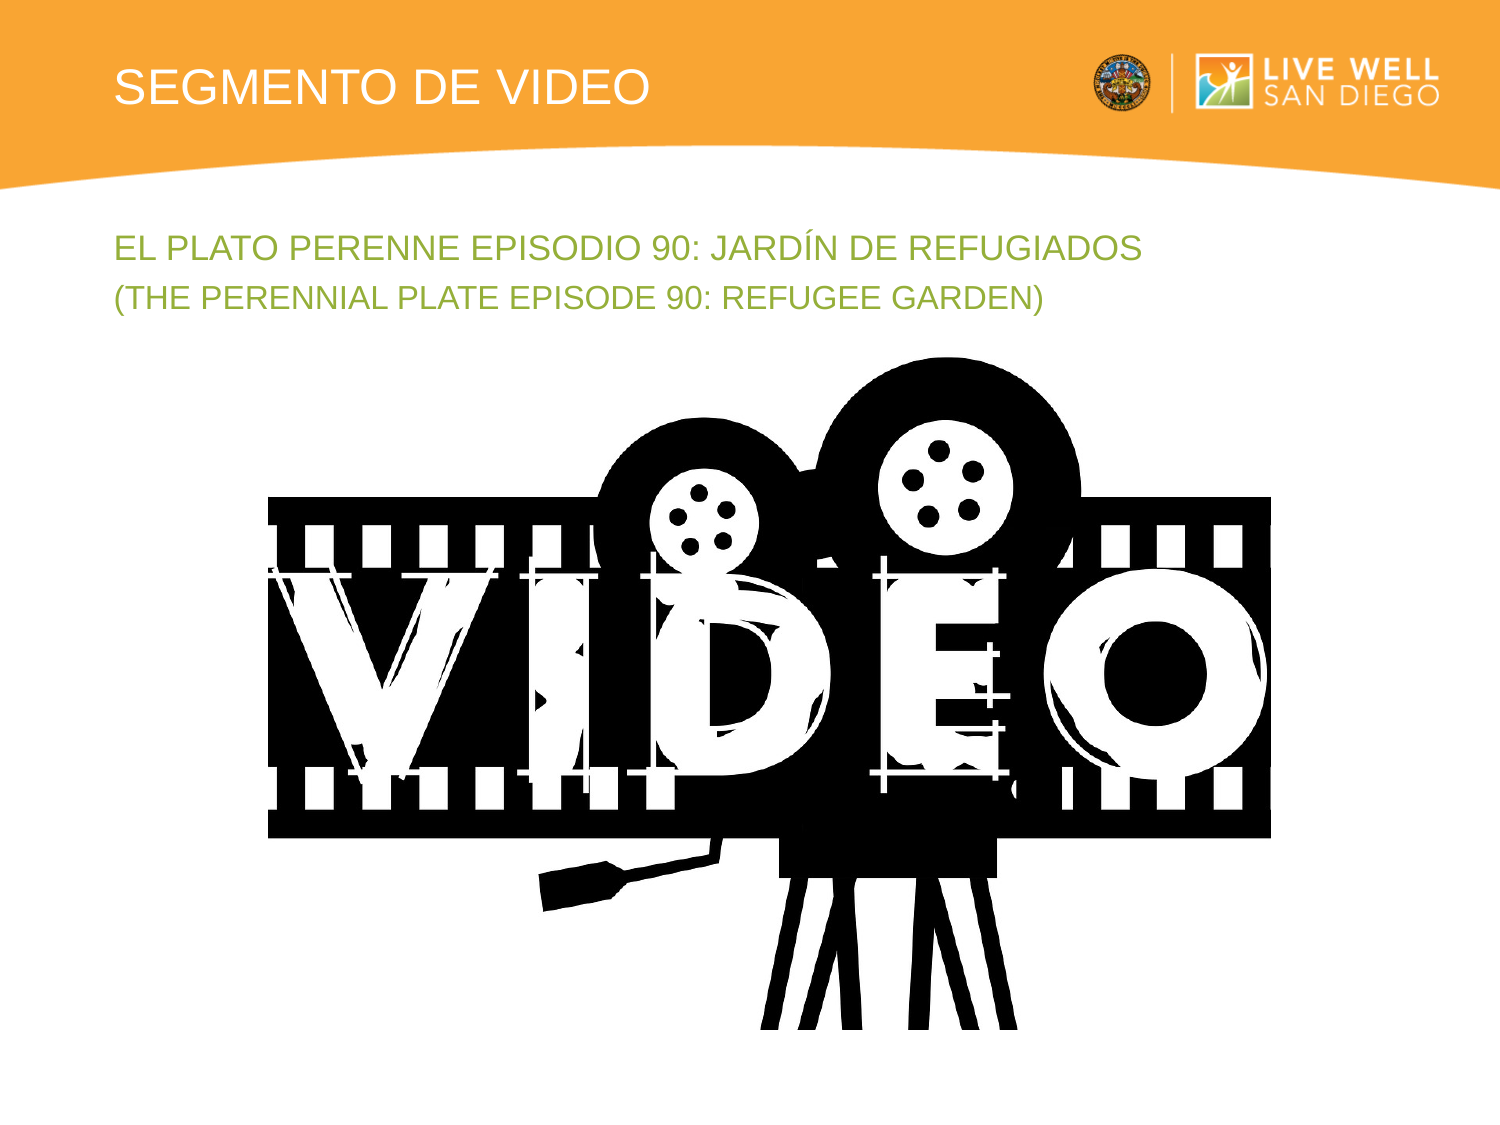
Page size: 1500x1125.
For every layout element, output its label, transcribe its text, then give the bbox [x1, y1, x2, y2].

title Segmento de video [113, 27, 1052, 150]
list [113, 321, 1426, 1030]
picture [0, 0, 1500, 1125]
list El plato perenne episodio 90: jardín de refugiados [113, 203, 1425, 256]
text_box (The Perennial Plate Episode 90: Refugee Garden) [113, 256, 1425, 320]
